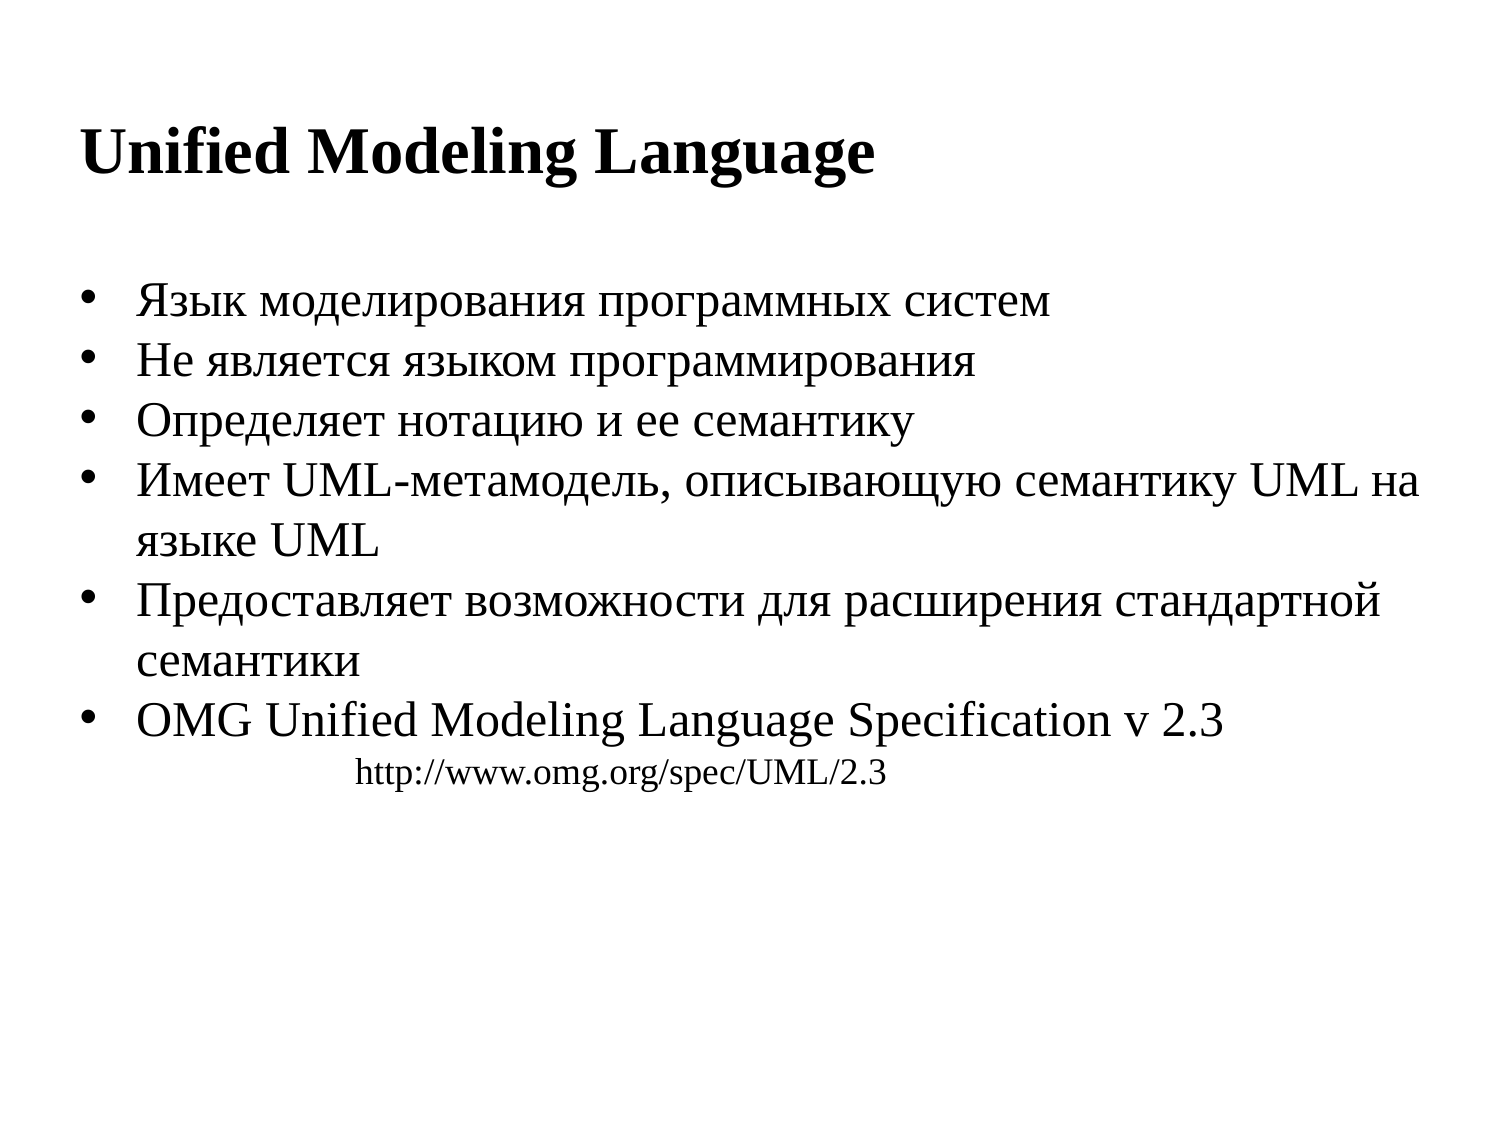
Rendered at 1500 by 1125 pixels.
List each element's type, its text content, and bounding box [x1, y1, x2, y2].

text_box Unified Modeling Language Язык моделирования программных систем Не является языком программирования Определяет нотацию и ее семантику Имеет UML-метамодель, описывающую семантику UML на языке UML Предоставляет возможности для расширения стандартной семантики OMG Unified Modeling Language Specification v 2.3 http://www.omg.org/spec/UML/2.3 [64, 54, 1436, 800]
